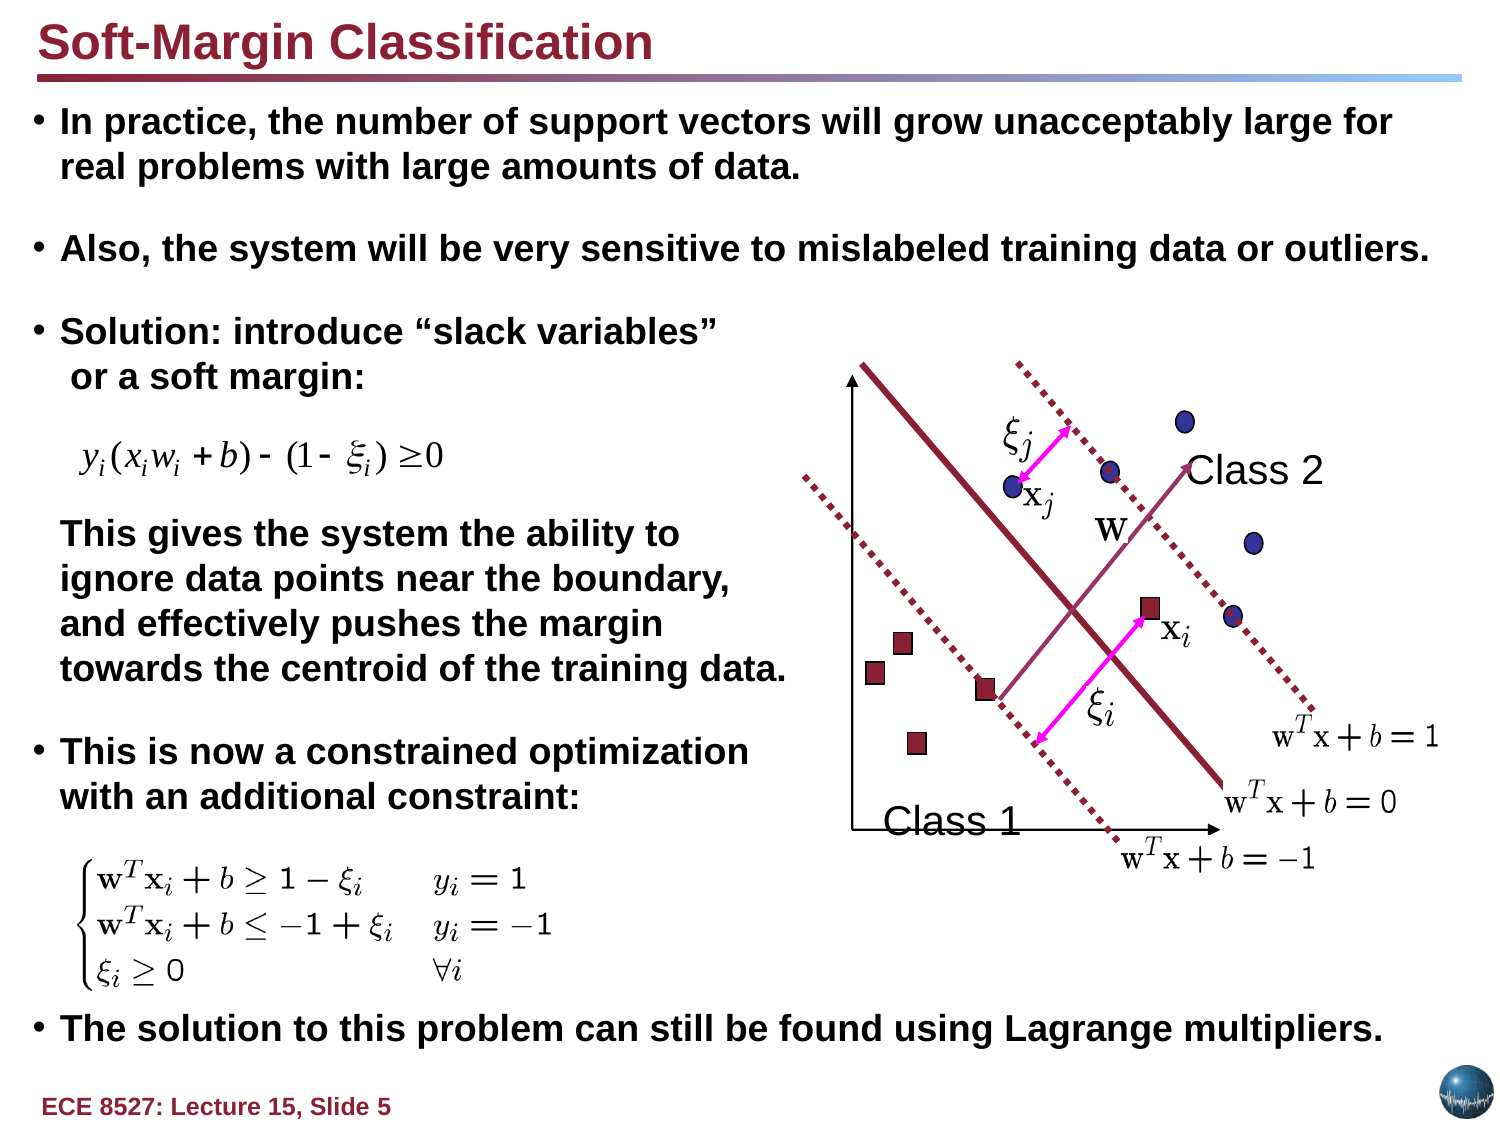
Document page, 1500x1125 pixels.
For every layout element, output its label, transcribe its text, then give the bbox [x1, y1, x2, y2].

text_box In practice, the number of support vectors will grow unacceptably large for real problems with large amounts of data. Also, the system will be very sensitive to mislabeled training data or outliers. Solution: introduce “slack variables” or a soft margin: This gives the system the ability to ignore data points near the boundary, and effectively pushes the margin towards the centroid of the training data. This is now a constrained optimization with an additional constraint: The solution to this problem can still be found using Lagrange multipliers. [32, 96, 1465, 1050]
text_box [74, 433, 449, 483]
text_box Soft-Margin Classification [37, 9, 1459, 70]
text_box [803, 362, 1438, 874]
picture [1439, 1065, 1494, 1119]
picture [74, 858, 551, 992]
